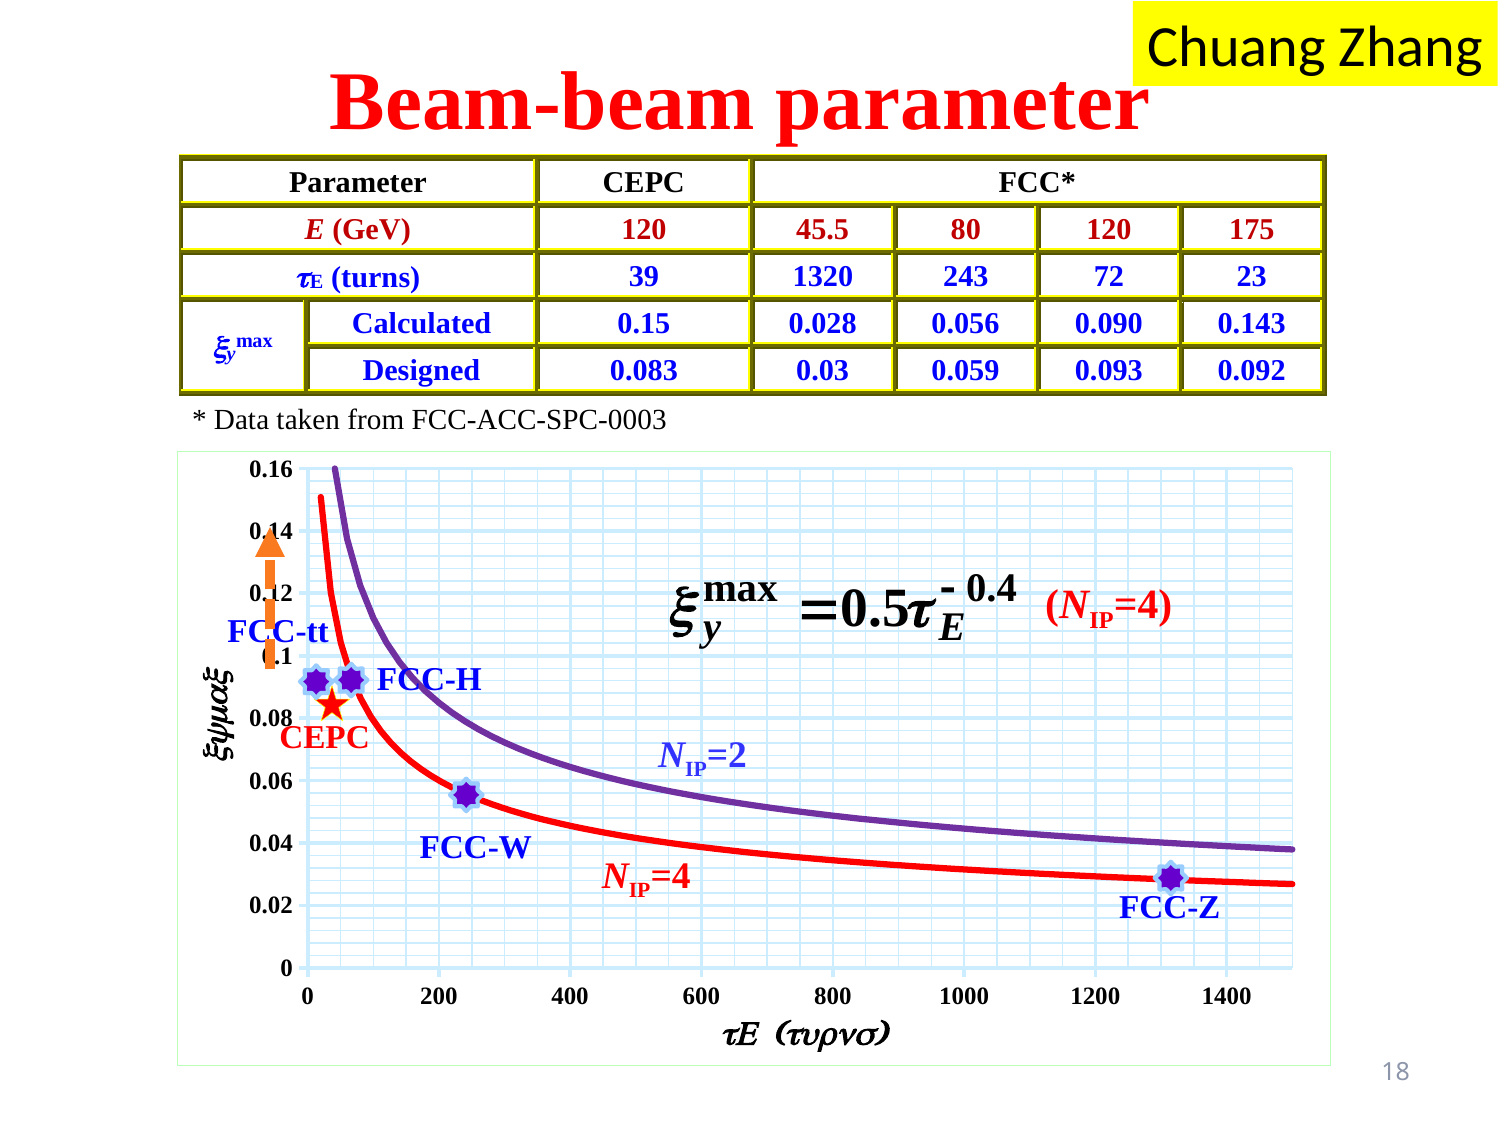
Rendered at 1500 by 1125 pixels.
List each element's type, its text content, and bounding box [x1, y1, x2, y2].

title Beam-beam parameter [75, 31, 1425, 161]
chart [176, 450, 1331, 1066]
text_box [666, 565, 1021, 655]
text_box Chuang Zhang [1132, 1, 1498, 86]
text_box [178, 153, 1500, 483]
slide_number 18 [1074, 1042, 1425, 1103]
